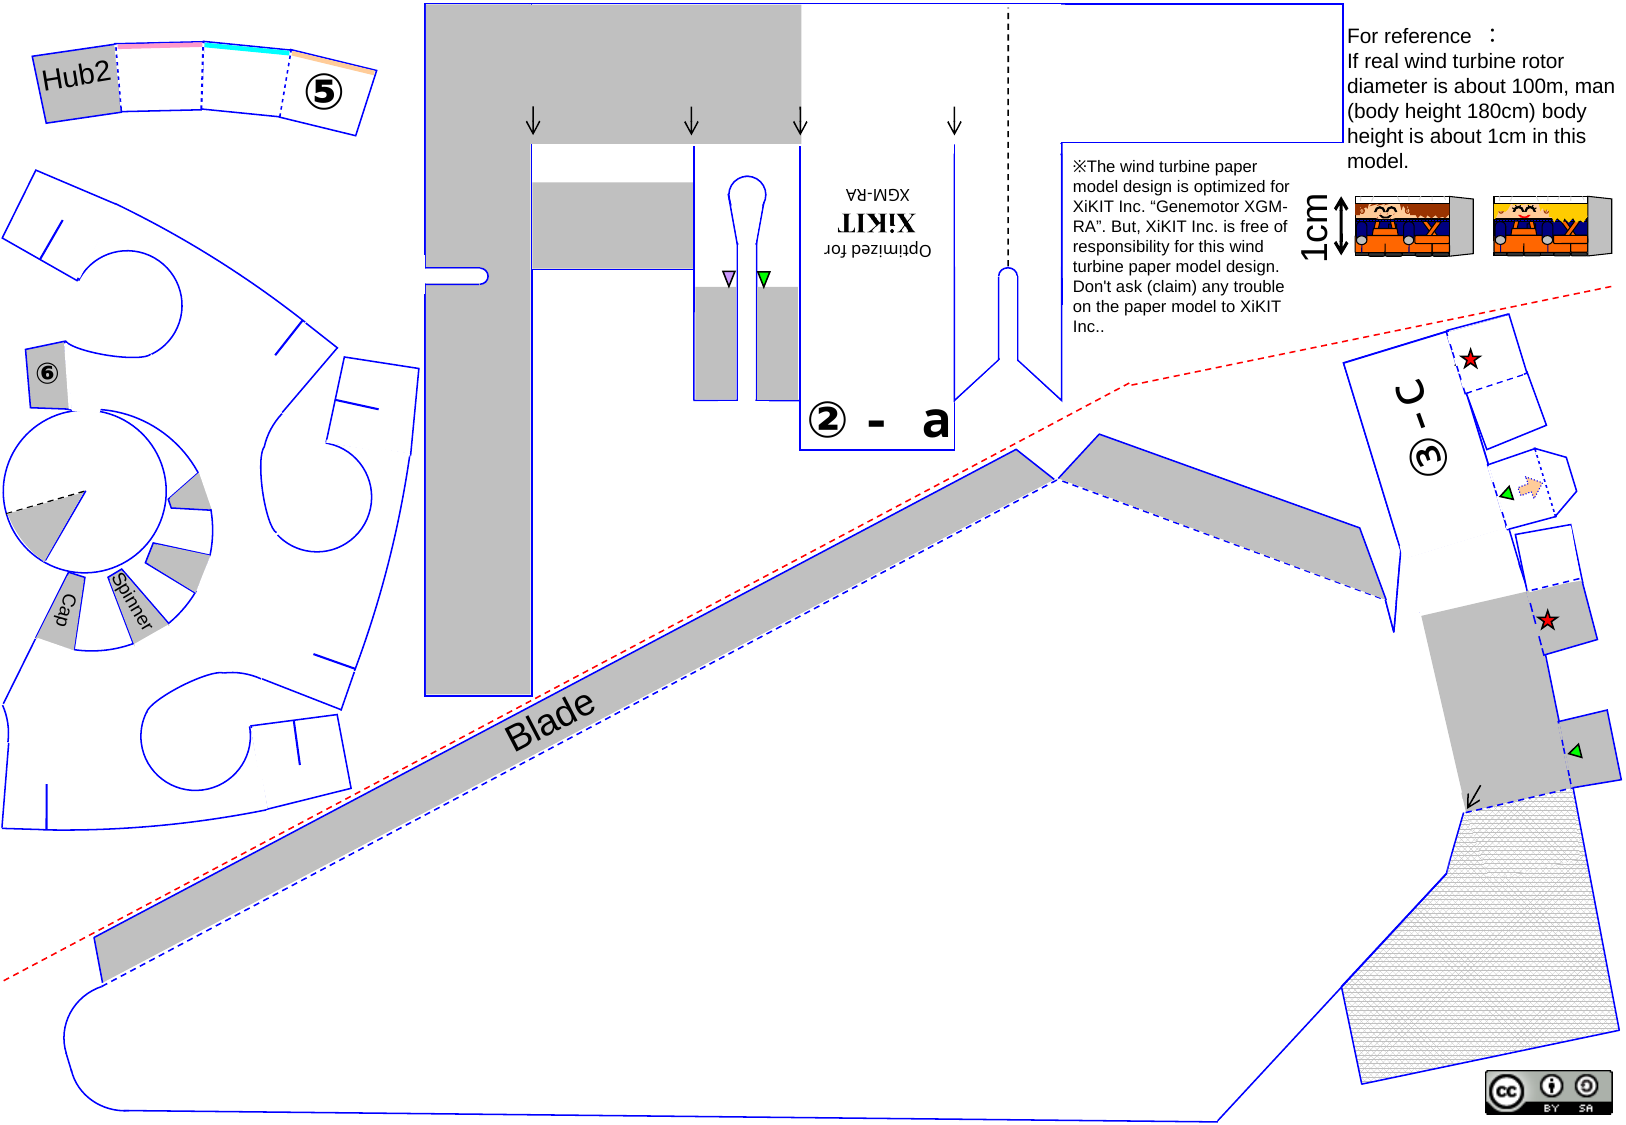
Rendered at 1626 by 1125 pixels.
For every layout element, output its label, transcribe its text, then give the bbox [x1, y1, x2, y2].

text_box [29, 320, 1620, 1125]
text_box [438, 2, 1344, 318]
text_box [1493, 196, 1612, 257]
picture [1485, 1069, 1613, 1116]
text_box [0, 0, 435, 843]
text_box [1354, 196, 1474, 257]
text_box For reference ： If real wind turbine rotor diameter is about 100m, man (body height 180cm) body height is about 1cm in this model. [1349, 15, 1625, 181]
